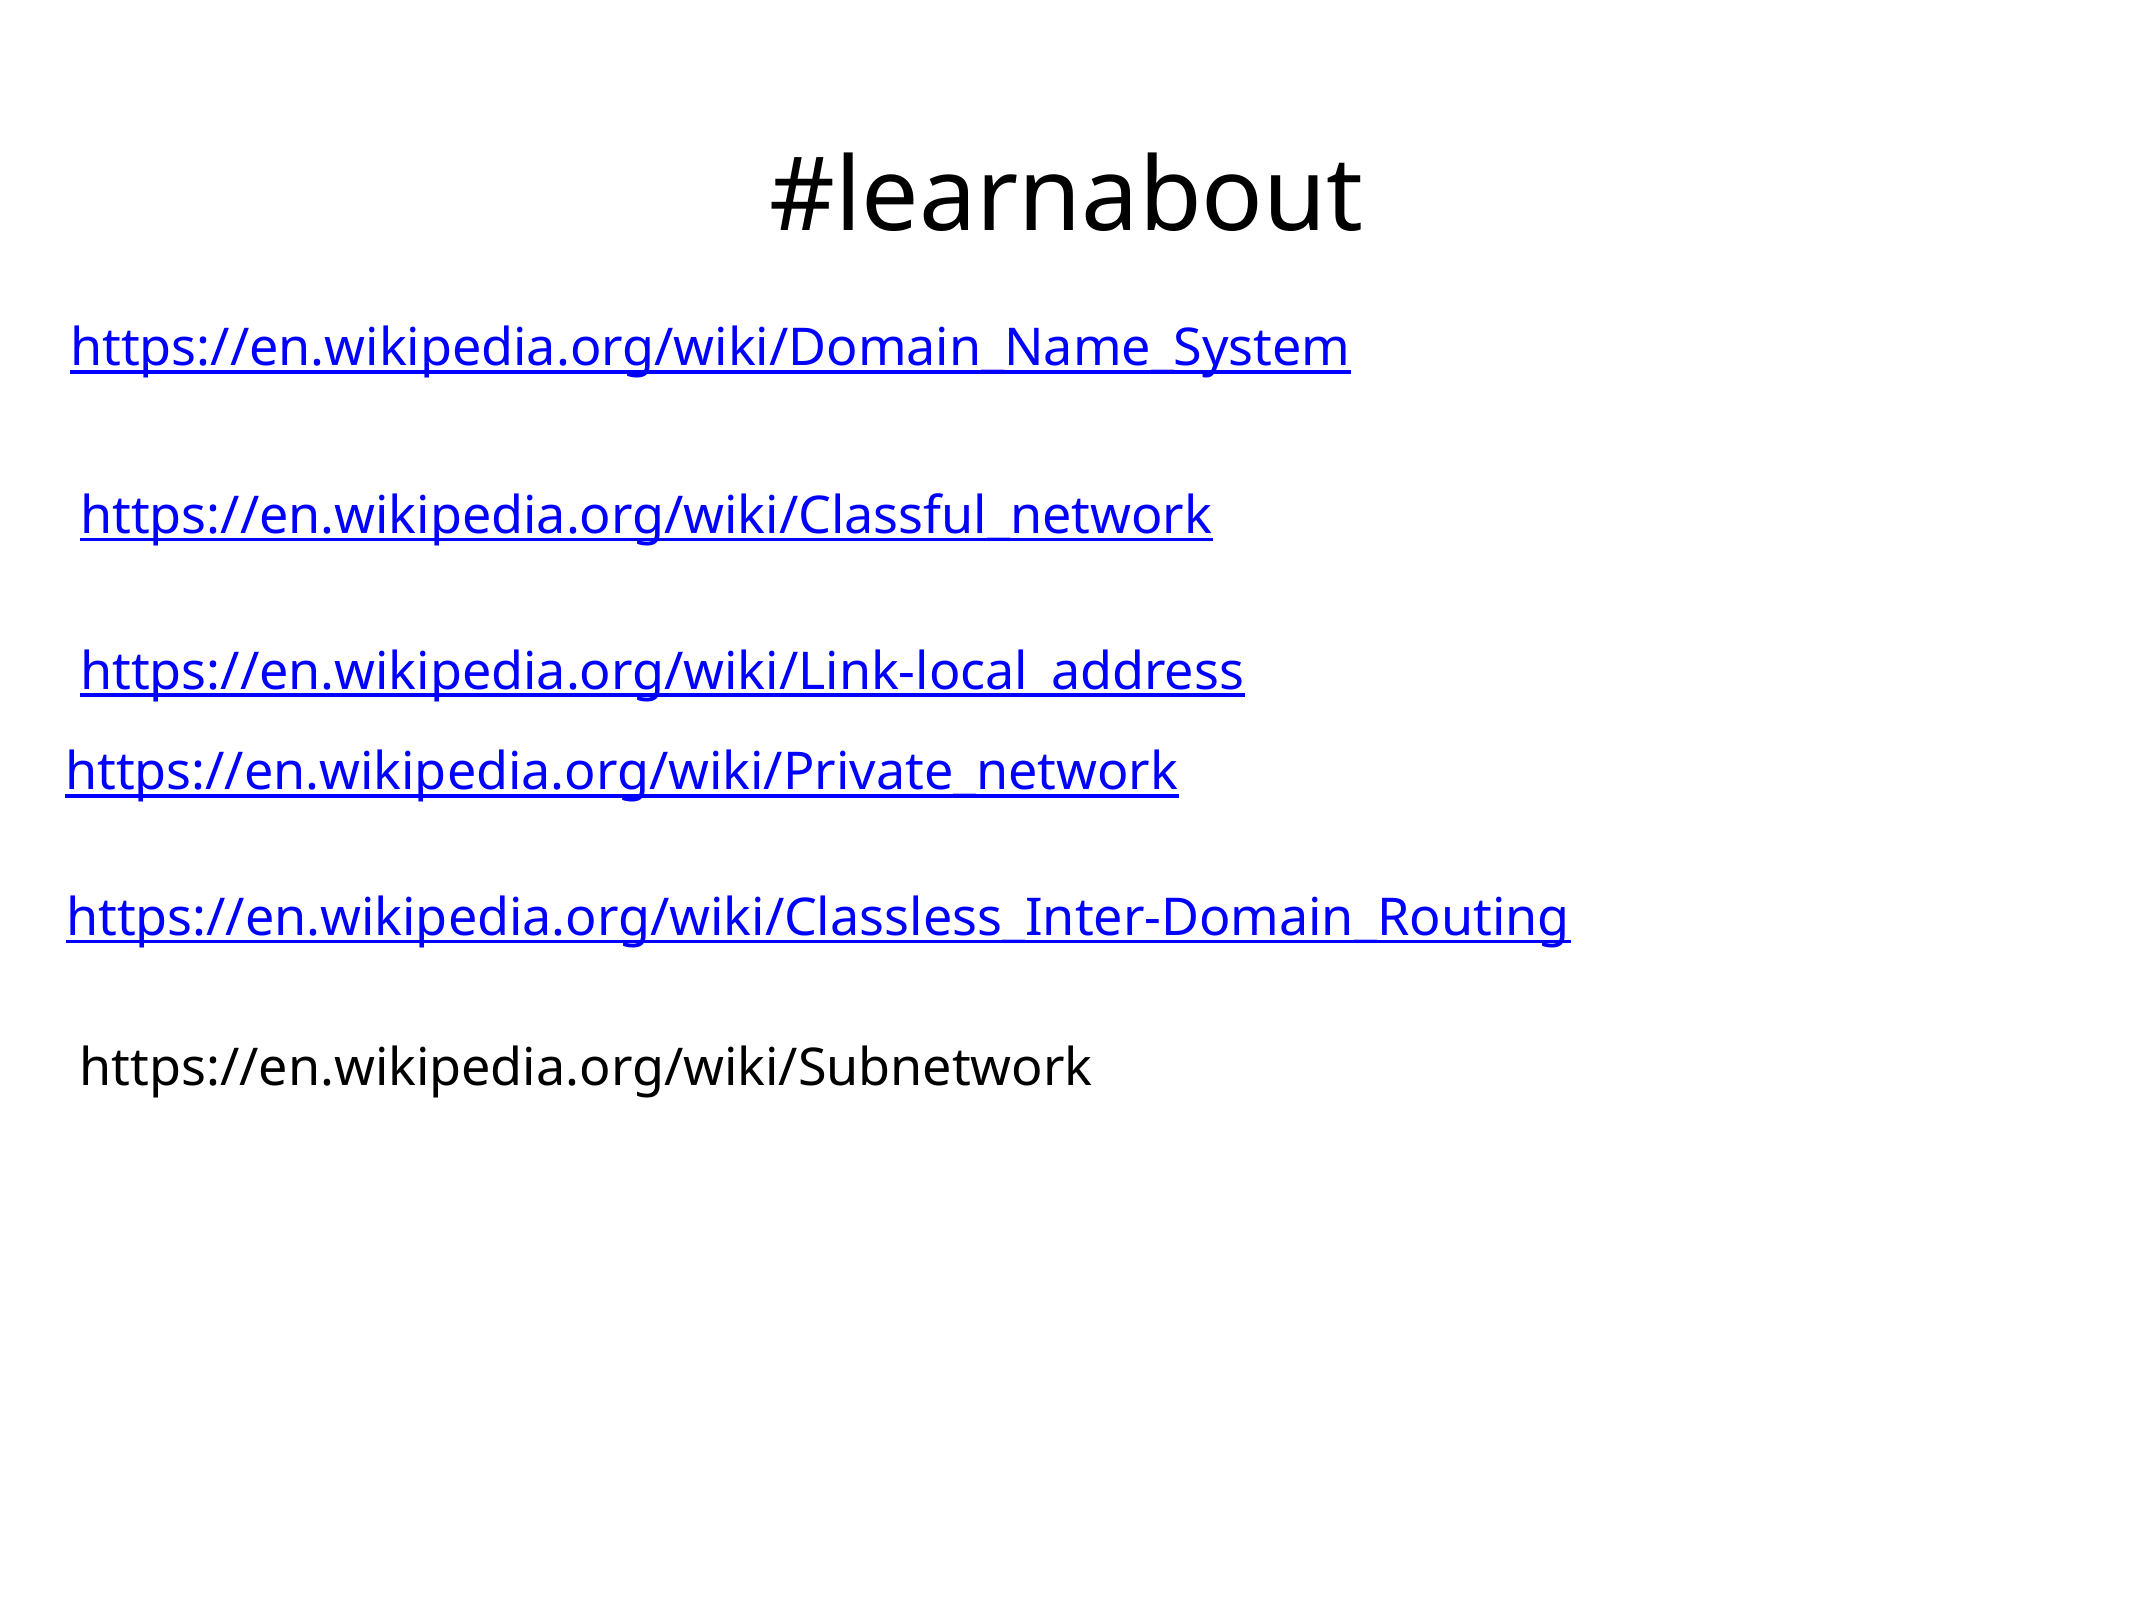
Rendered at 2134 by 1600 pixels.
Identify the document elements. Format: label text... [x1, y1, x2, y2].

text_box https://en.wikipedia.org/wiki/Domain_Name_System [62, 305, 1360, 393]
text_box https://en.wikipedia.org/wiki/Subnetwork [71, 1024, 1102, 1104]
text_box https://en.wikipedia.org/wiki/Private_network [56, 729, 1187, 817]
text_box #learnabout [761, 120, 1372, 260]
text_box https://en.wikipedia.org/wiki/Classless_Inter-Domain_Routing [57, 875, 1580, 963]
text_box https://en.wikipedia.org/wiki/Classful_network https://en.wikipedia.org/wiki/Link-local_address [71, 461, 1254, 717]
